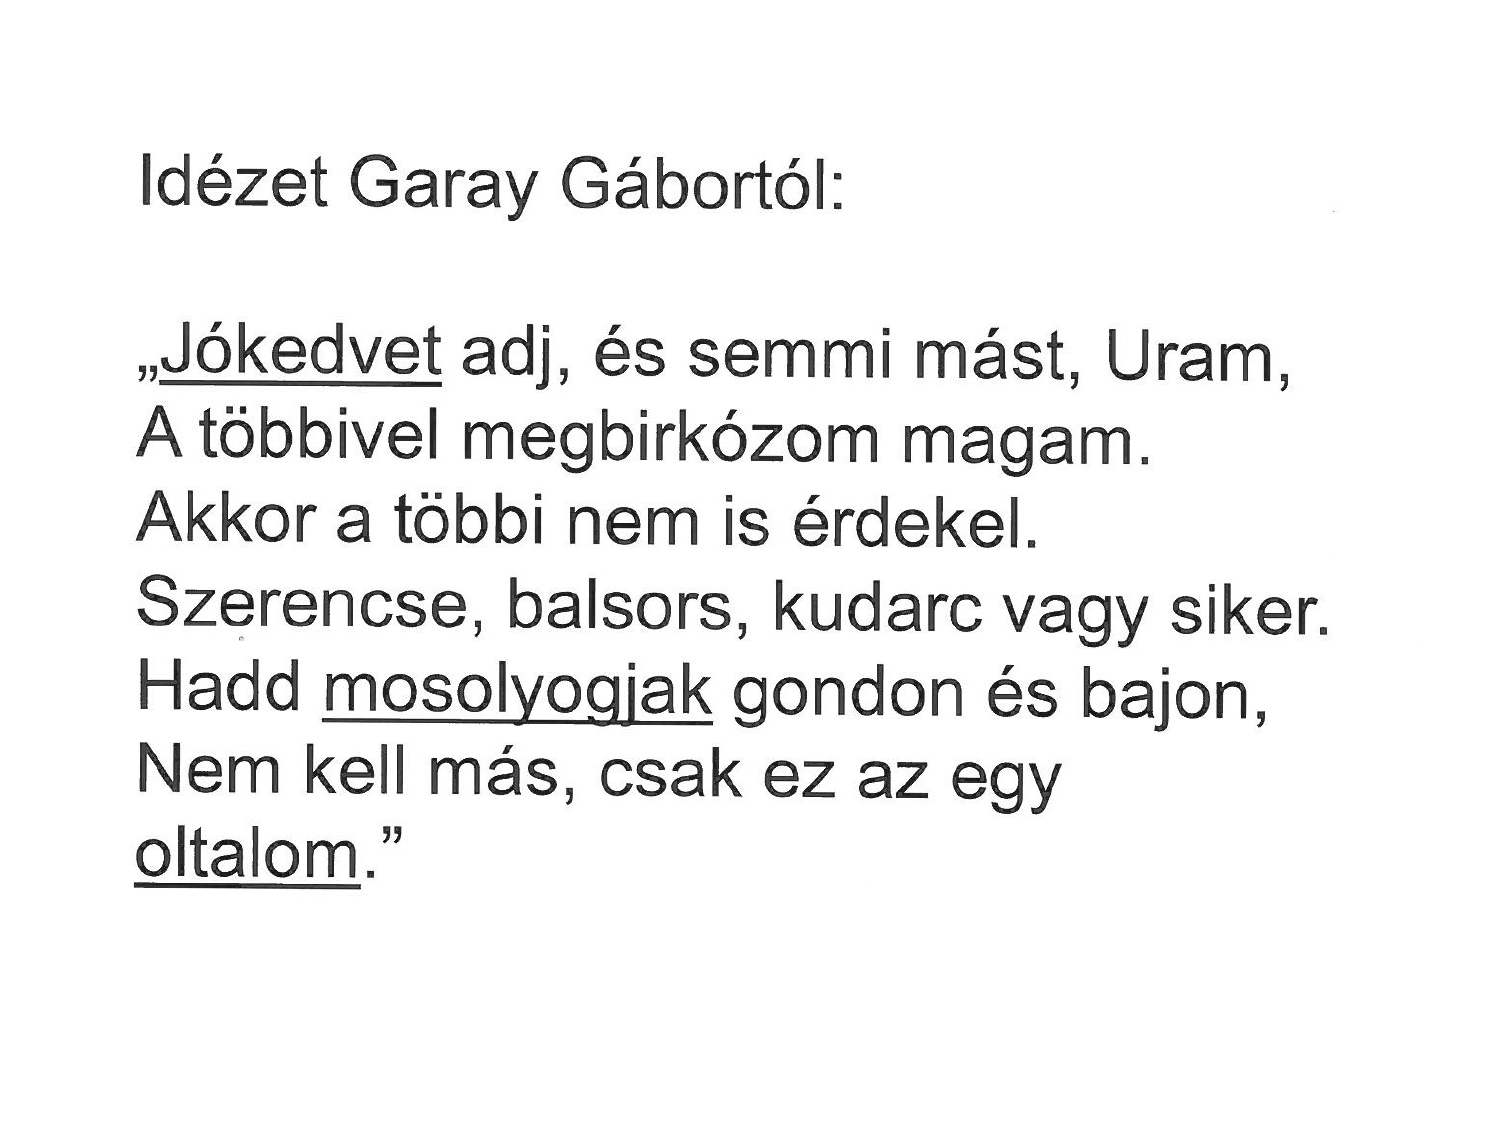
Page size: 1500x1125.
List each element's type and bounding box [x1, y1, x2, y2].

list [66, 113, 1424, 953]
